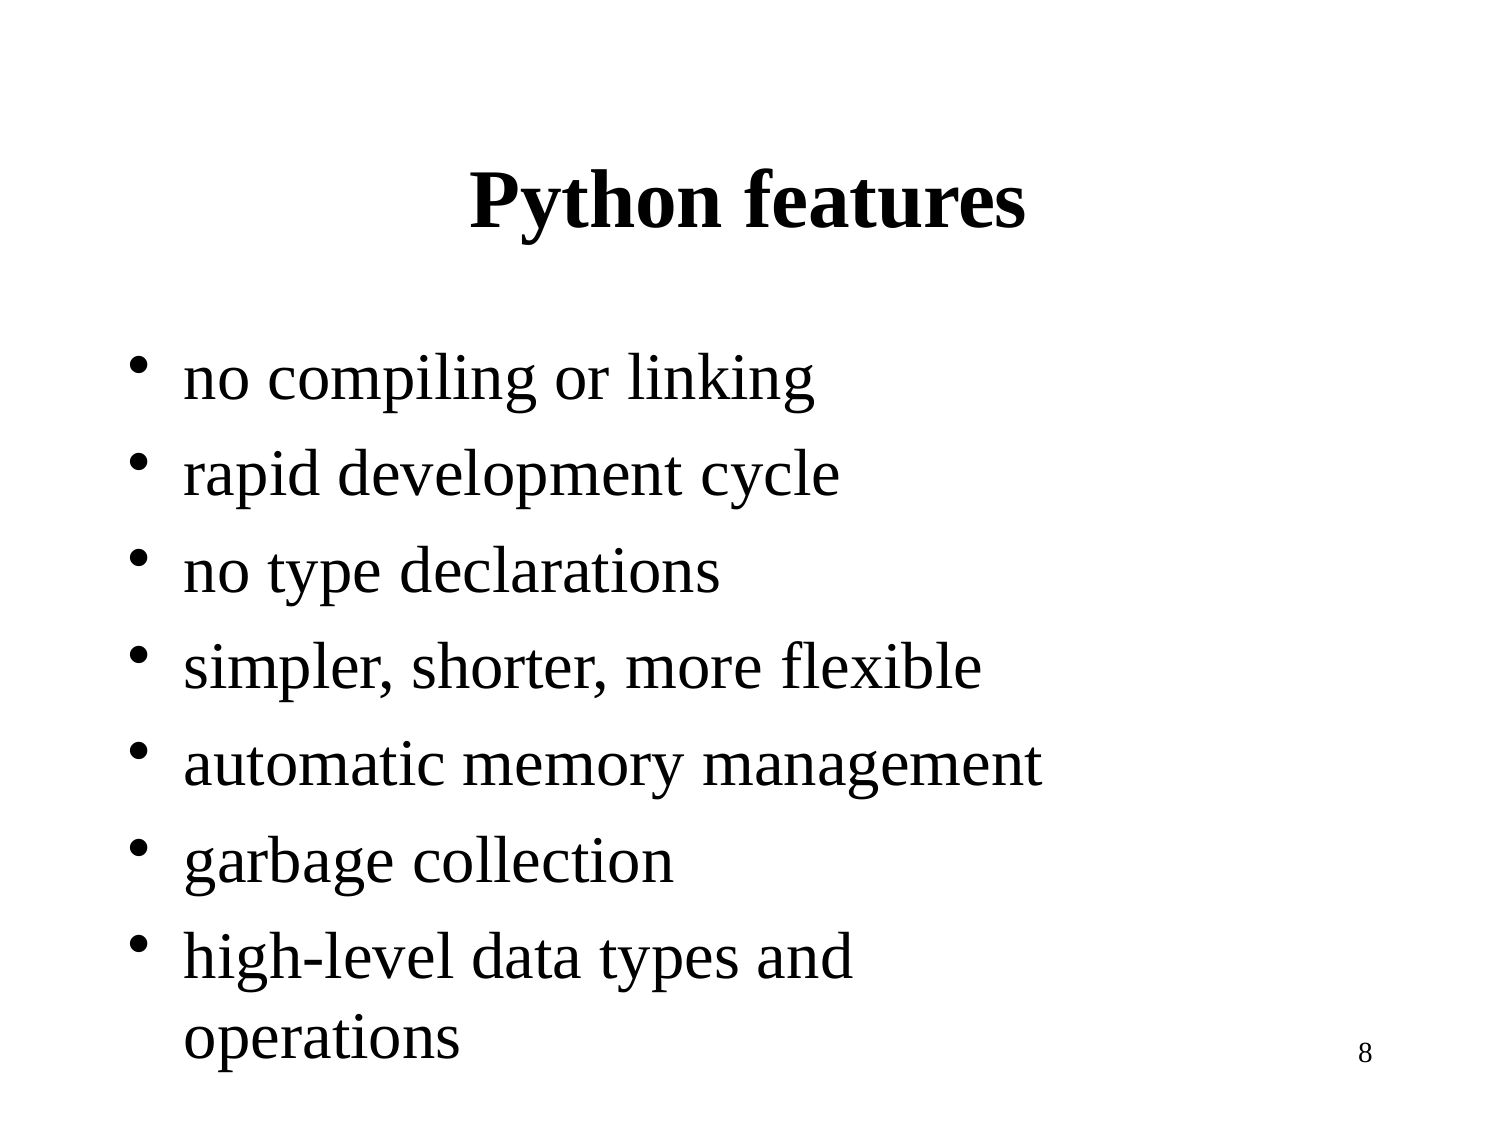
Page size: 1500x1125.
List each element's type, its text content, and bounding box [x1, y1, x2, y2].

text_box no compiling or linking rapid development cycle no type declarations simpler, shorter, more flexible automatic memory management garbage collection high-level data types and operations [125, 313, 1151, 1072]
title Python features [467, 141, 1032, 313]
slide_number 8 [1337, 1033, 1379, 1125]
